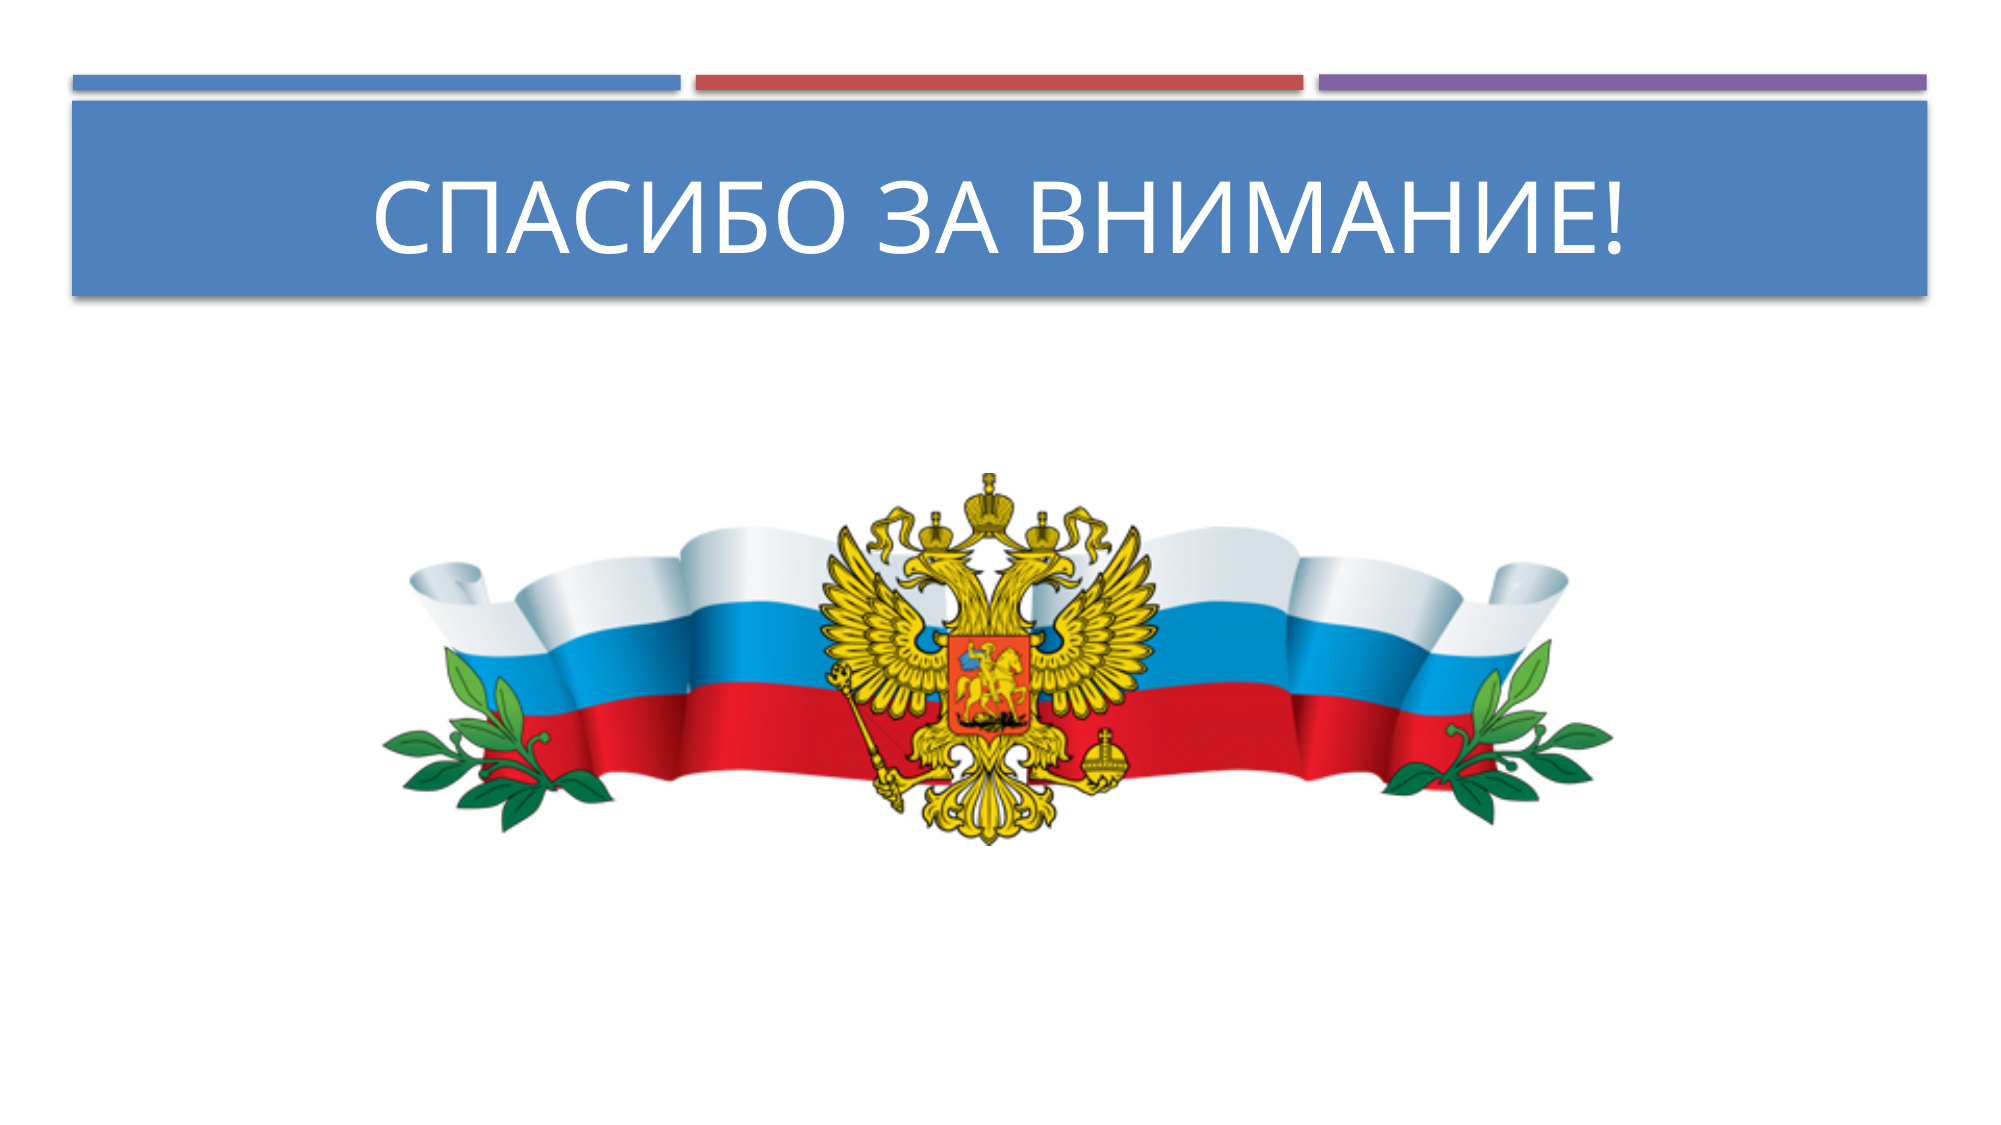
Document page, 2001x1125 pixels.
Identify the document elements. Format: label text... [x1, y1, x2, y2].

title СПАСИБО ЗА ВНИМАНИЕ! [95, 115, 1905, 282]
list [374, 472, 1626, 847]
